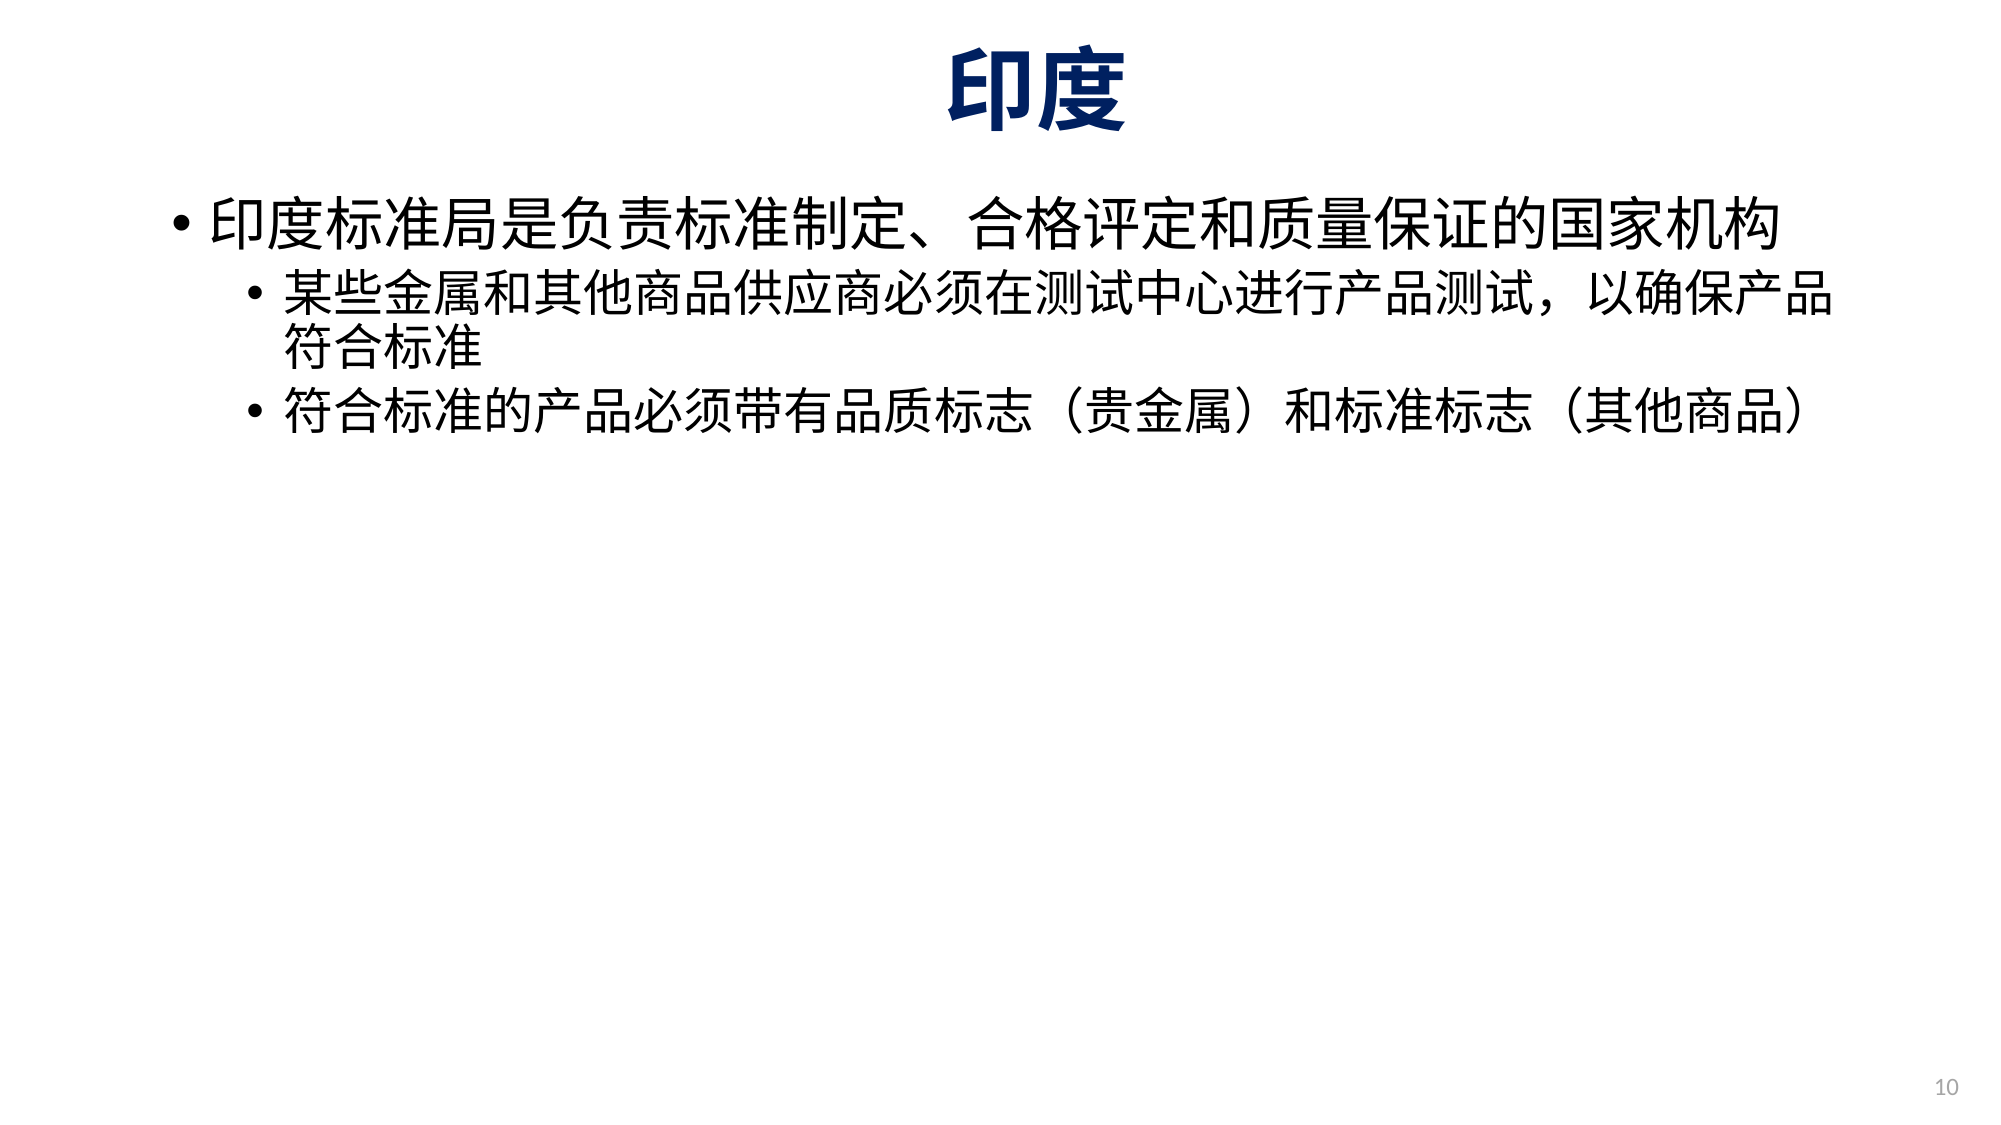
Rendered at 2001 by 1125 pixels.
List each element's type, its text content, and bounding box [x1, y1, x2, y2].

title 印度 [198, 0, 1875, 196]
slide_number 10 [1874, 751, 1975, 1125]
list 印度标准局是负责标准制定、合格评定和质量保证的国家机构 某些金属和其他商品供应商必须在测试中心进行产品测试，以确保产品符合标准 符合标准的产品必须带有品质标志（贵金属）和标准标志（其他商品） [156, 187, 1873, 841]
